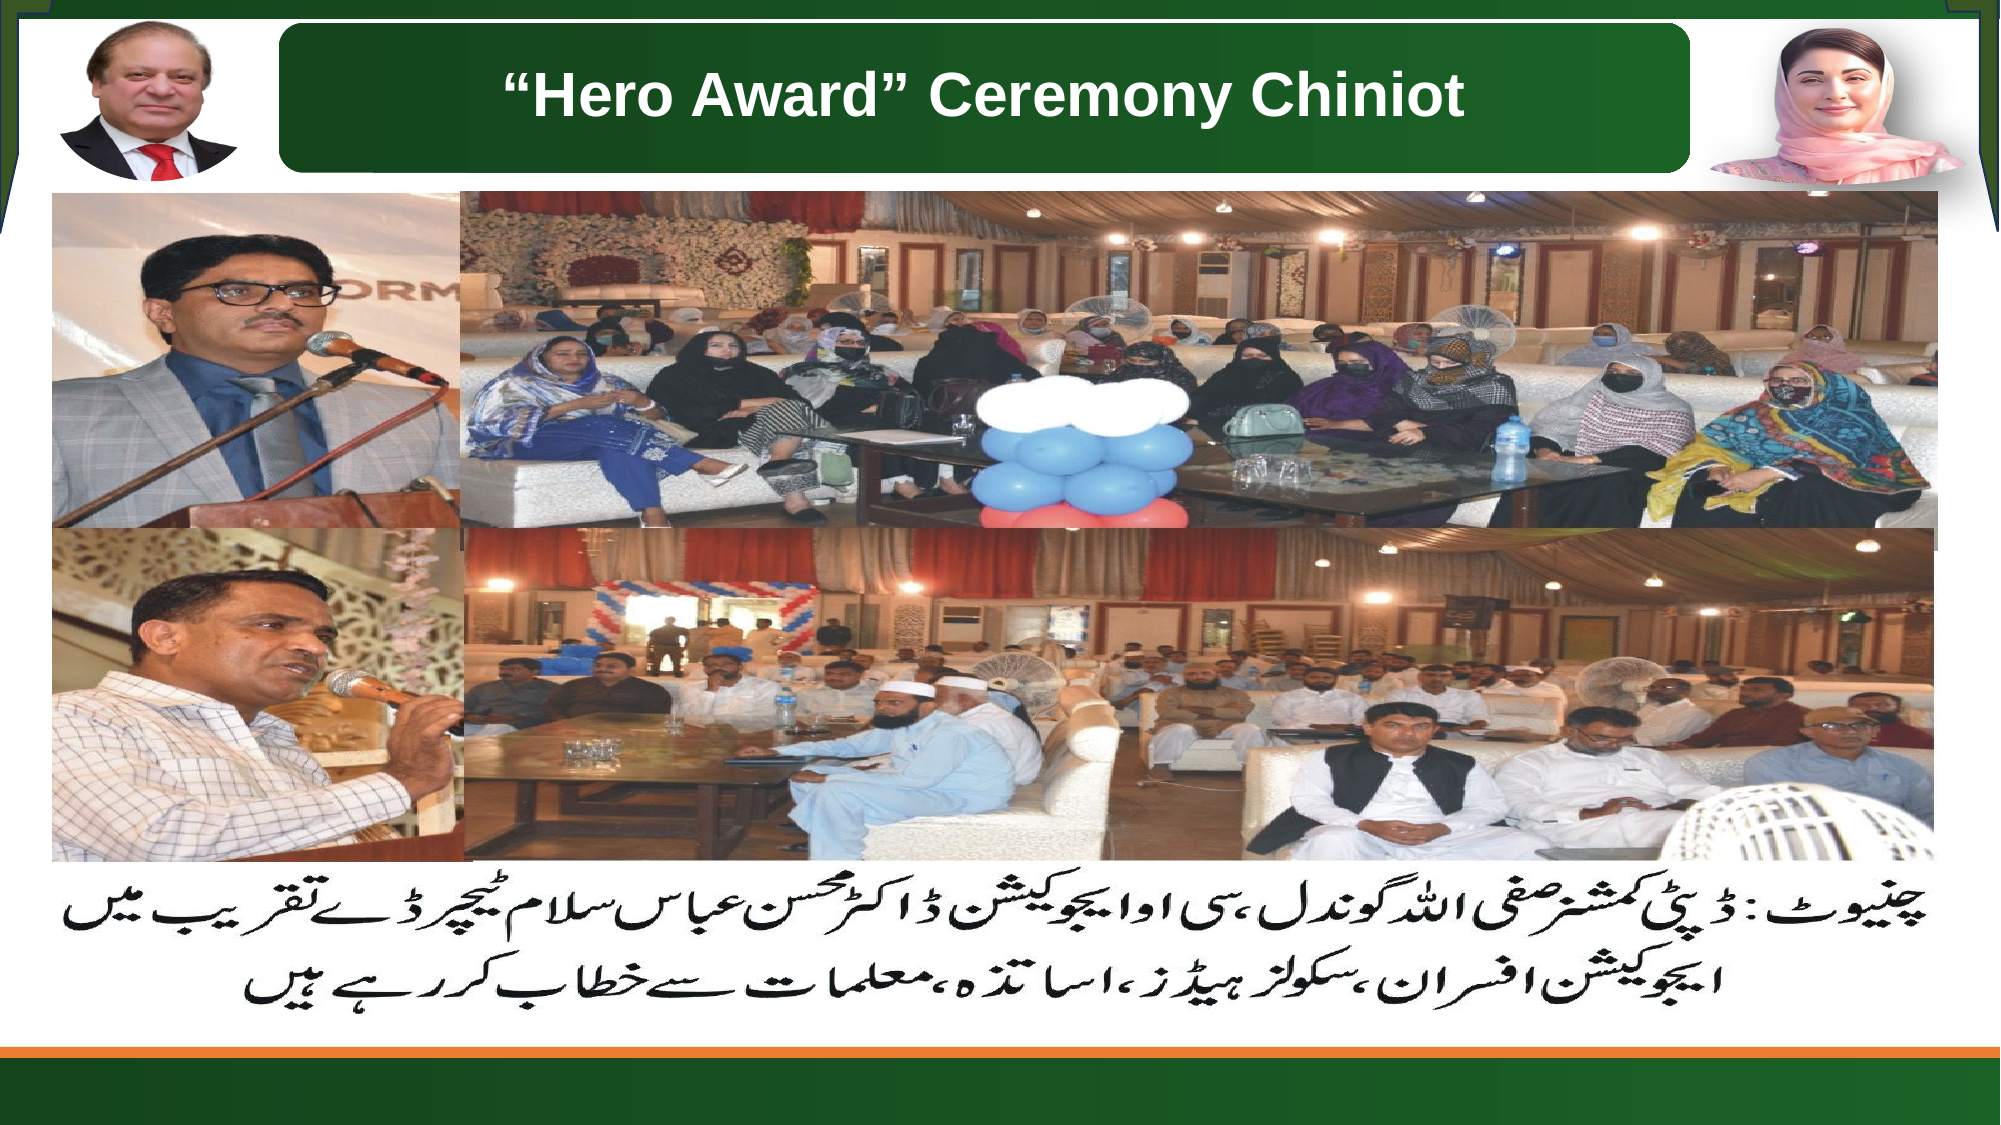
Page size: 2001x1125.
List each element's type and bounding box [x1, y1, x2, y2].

text_box [0, 1058, 2000, 1125]
text_box [0, 0, 2000, 234]
text_box [0, 1046, 2000, 1058]
picture [52, 191, 1938, 1014]
